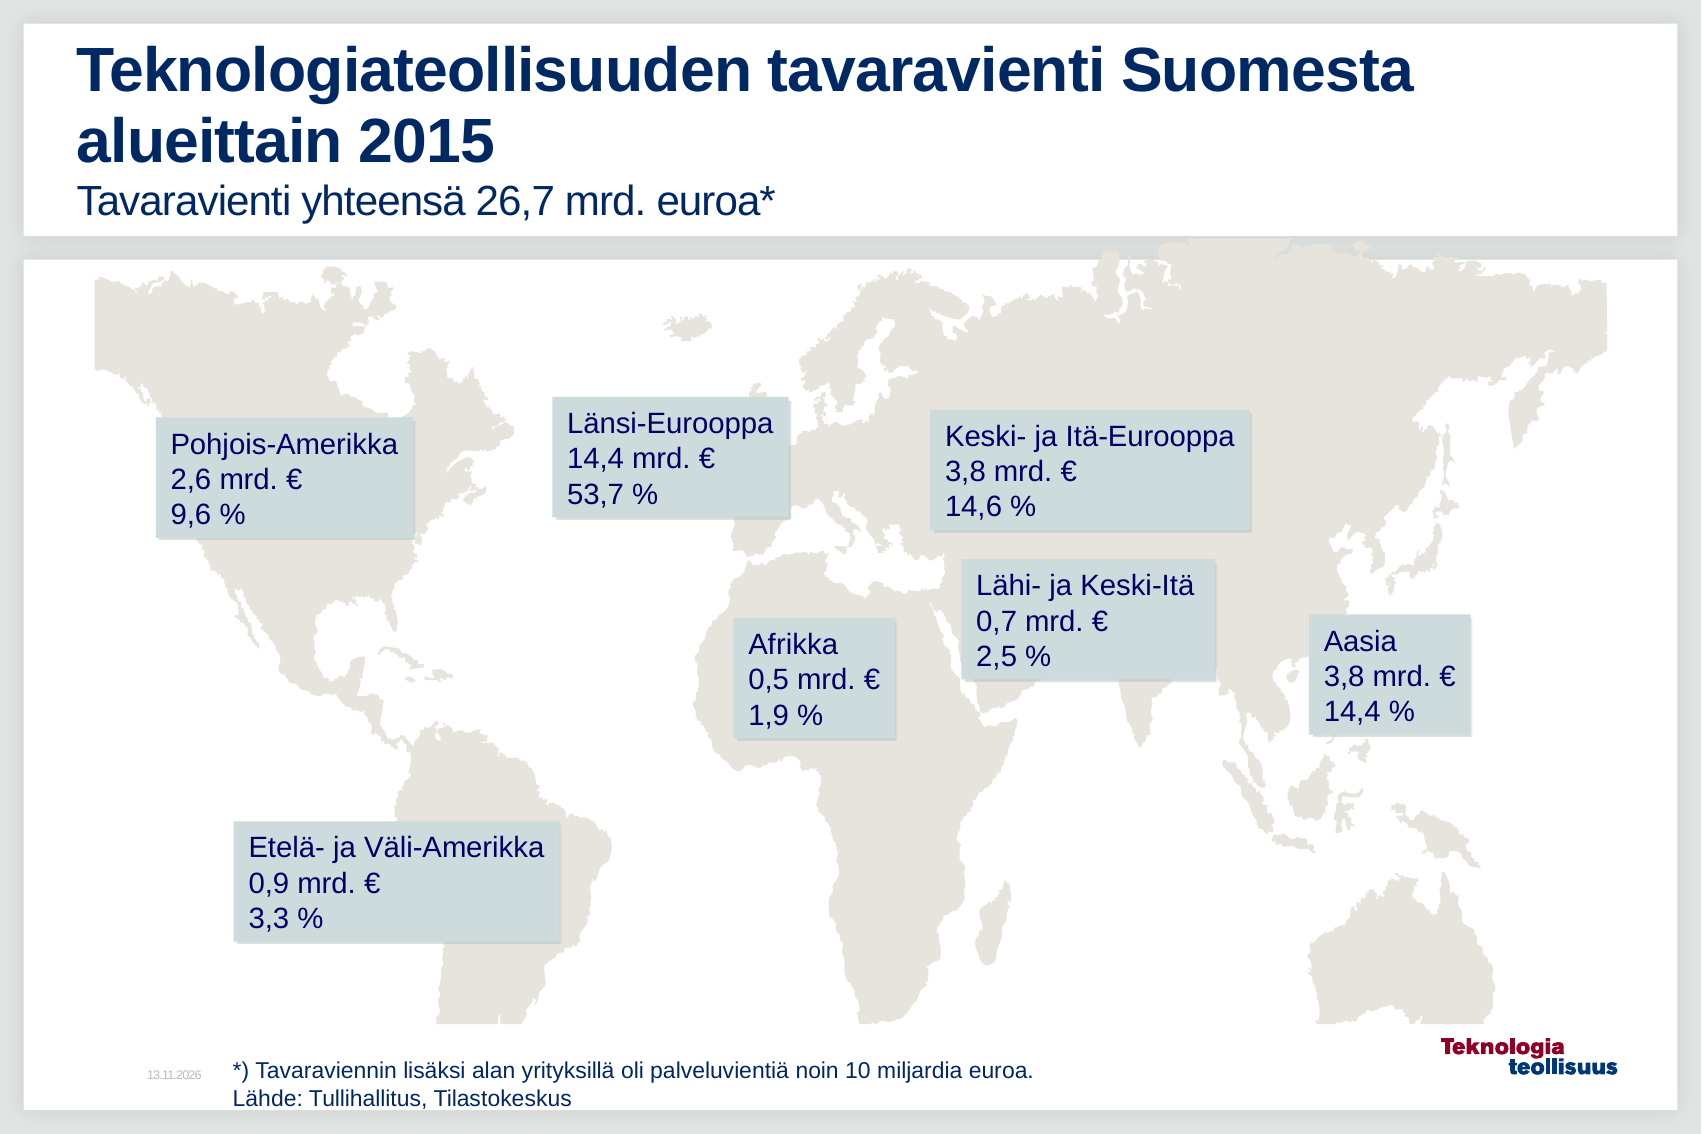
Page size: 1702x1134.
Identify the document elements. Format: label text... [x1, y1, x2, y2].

title Teknologiateollisuuden tavaravienti Suomesta alueittain 2015 Tavaravienti yhteensä 26,7 mrd. euroa* [70, 47, 1631, 213]
text_box *) Tavaraviennin lisäksi alan yrityksillä oli palveluvientiä noin 10 miljardia euroa. Lähde: Tullihallitus, Tilastokeskus [217, 1048, 1206, 1119]
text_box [94, 238, 1608, 1025]
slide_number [141, 1063, 217, 1087]
